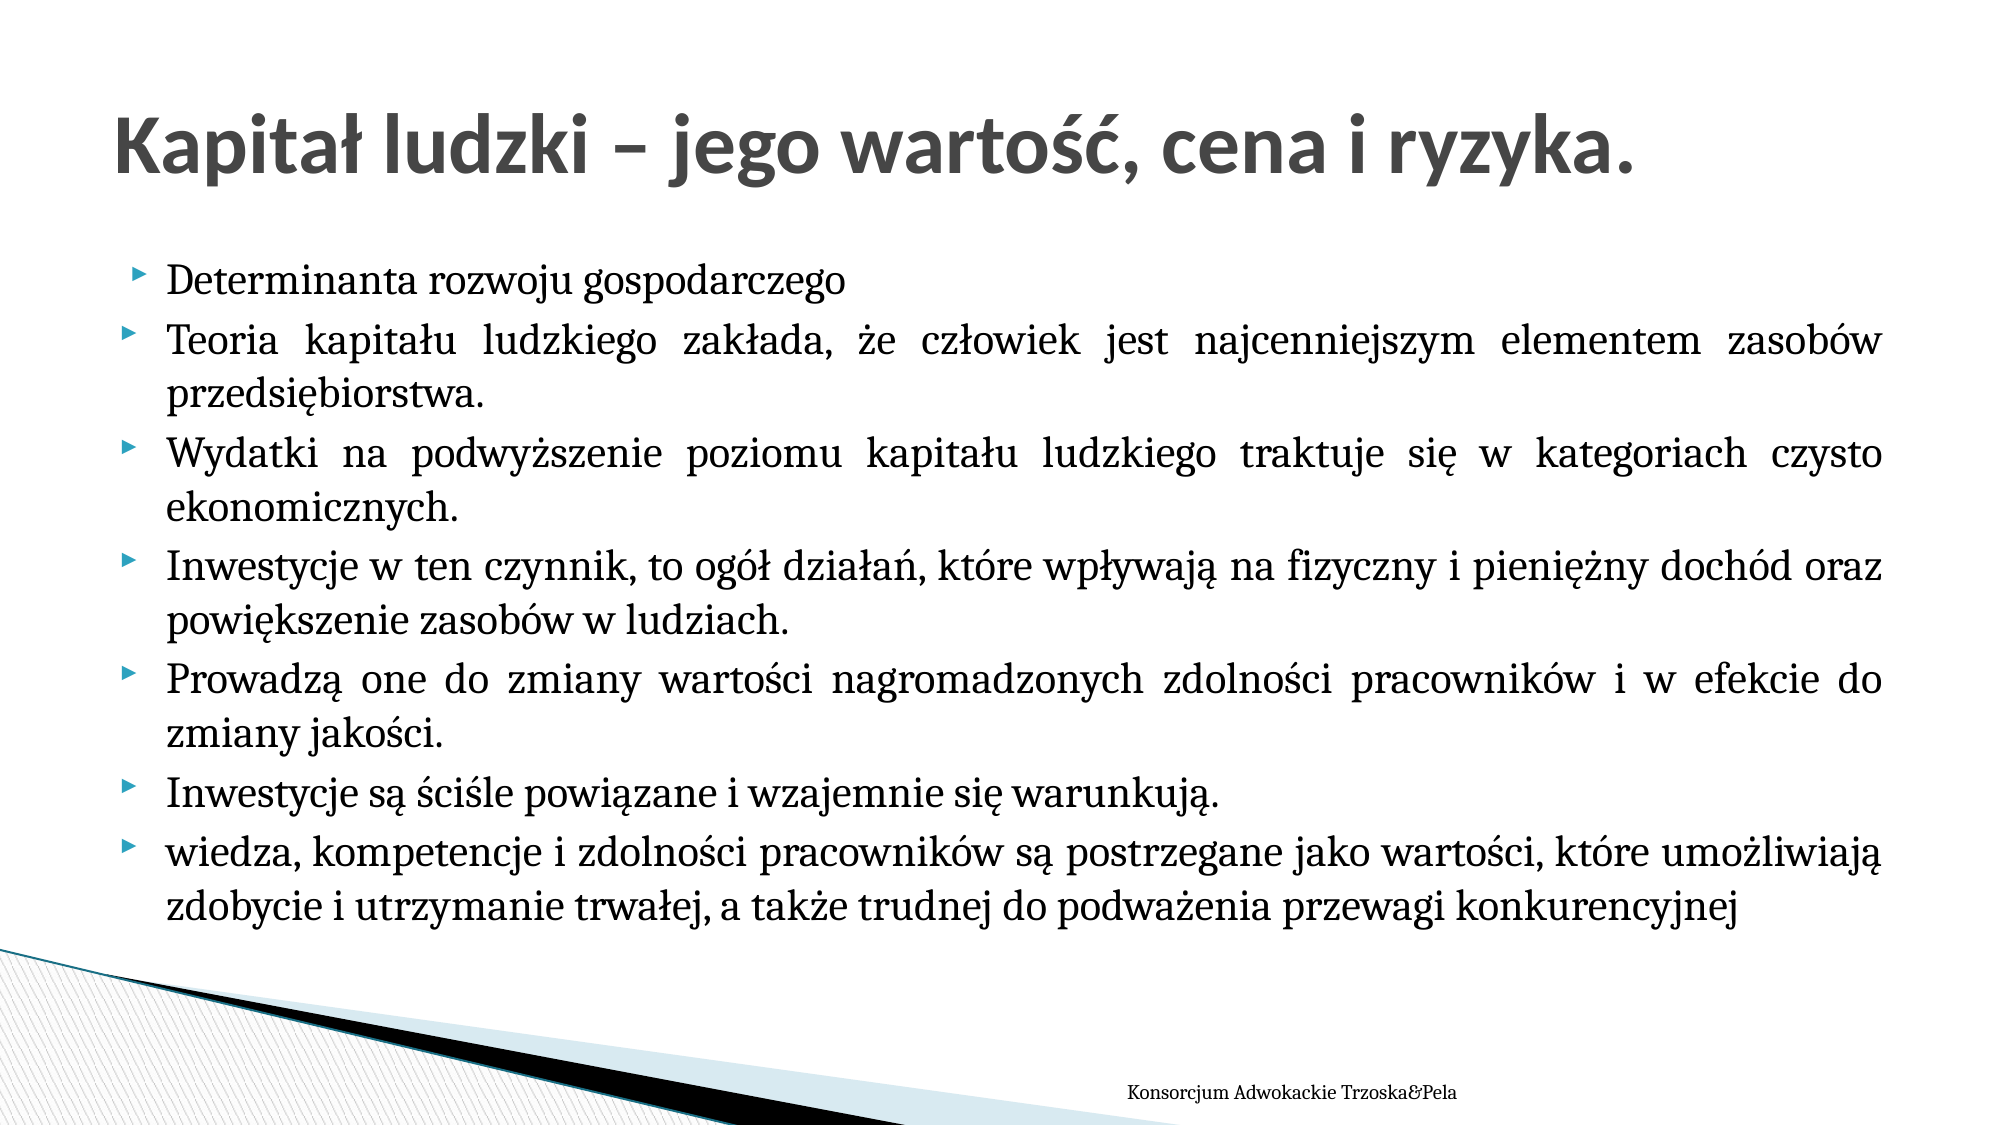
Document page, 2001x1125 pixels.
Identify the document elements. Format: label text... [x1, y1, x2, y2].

footer Konsorcjum Adwokackie Trzoska&Pela [957, 1051, 1473, 1112]
list Determinanta rozwoju gospodarczego Teoria kapitału ludzkiego zakłada, że człowiek jest najcenniejszym elementem zasobów przedsiębiorstwa. Wydatki na podwyższenie poziomu kapitału ludzkiego traktuje się w kategoriach czysto ekonomicznych. Inwestycje w ten czynnik, to ogół działań, które wpływają na fizyczny i pieniężny dochód oraz powiększenie zasobów w ludziach. Prowadzą one do zmiany wartości nagromadzonych zdolności pracowników i w efekcie do zmiany jakości. Inwestycje są ściśle powiązane i wzajemnie się warunkują. wiedza, kompetencje i zdolności pracowników są postrzegane jako wartości, które umożliwiają zdobycie i utrzymanie trwałej, a także trudnej do podważenia przewagi konkurencyjnej [99, 243, 1900, 986]
title Kapitał ludzki – jego wartość, cena i ryzyka. [99, 45, 1900, 233]
